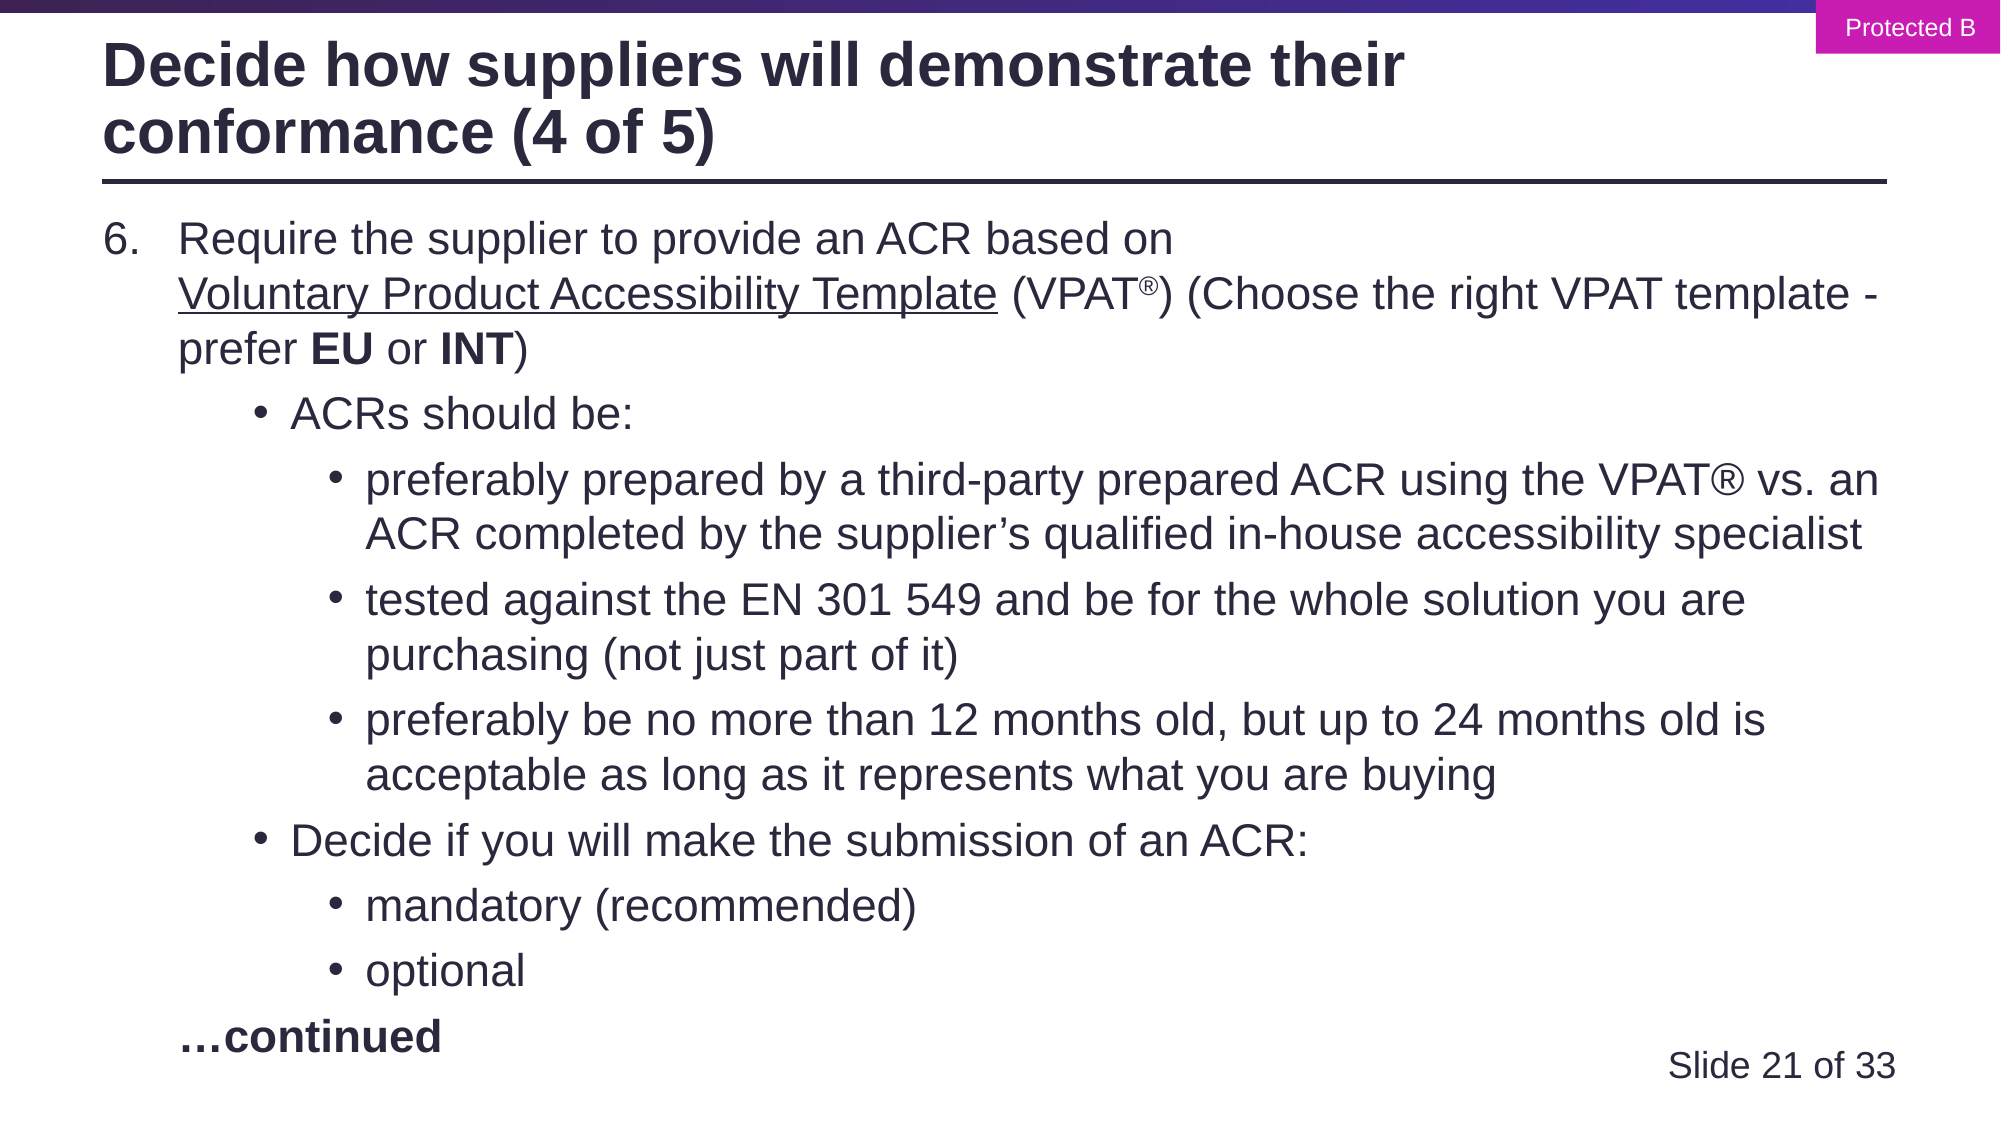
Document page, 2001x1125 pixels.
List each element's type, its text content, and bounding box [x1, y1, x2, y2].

title Decide how suppliers will demonstrate their conformance (4 of 5) [88, 30, 1813, 170]
list Require the supplier to provide an ACR based on Voluntary Product Accessibility Template (VPAT®) (Choose the right VPAT template - prefer EU or INT) ACRs should be: preferably prepared by a third-party prepared ACR using the VPAT® vs. an ACR completed by the supplier’s qualified in-house accessibility specialist tested against the EN 301 549 and be for the whole solution you are purchasing (not just part of it) preferably be no more than 12 months old, but up to 24 months old is acceptable as long as it represents what you are buying Decide if you will make the submission of an ACR: mandatory (recommended) optional …continued [87, 201, 1912, 1024]
